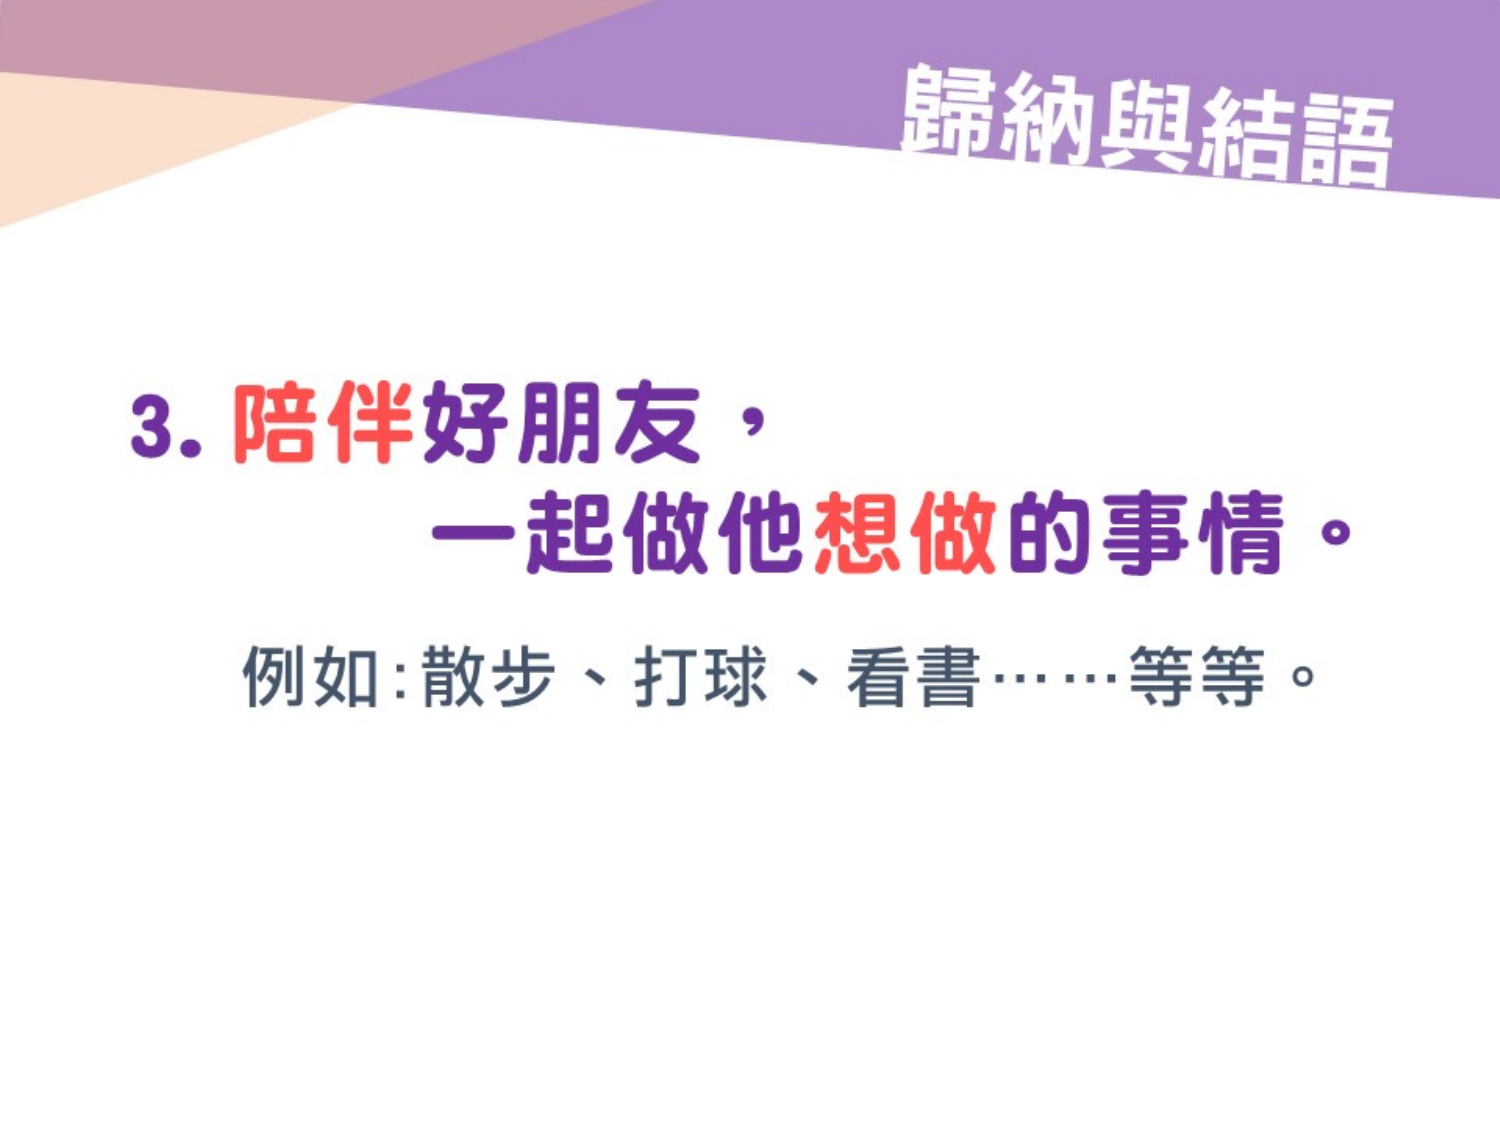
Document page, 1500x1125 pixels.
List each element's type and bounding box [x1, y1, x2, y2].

list [0, 0, 1500, 1125]
